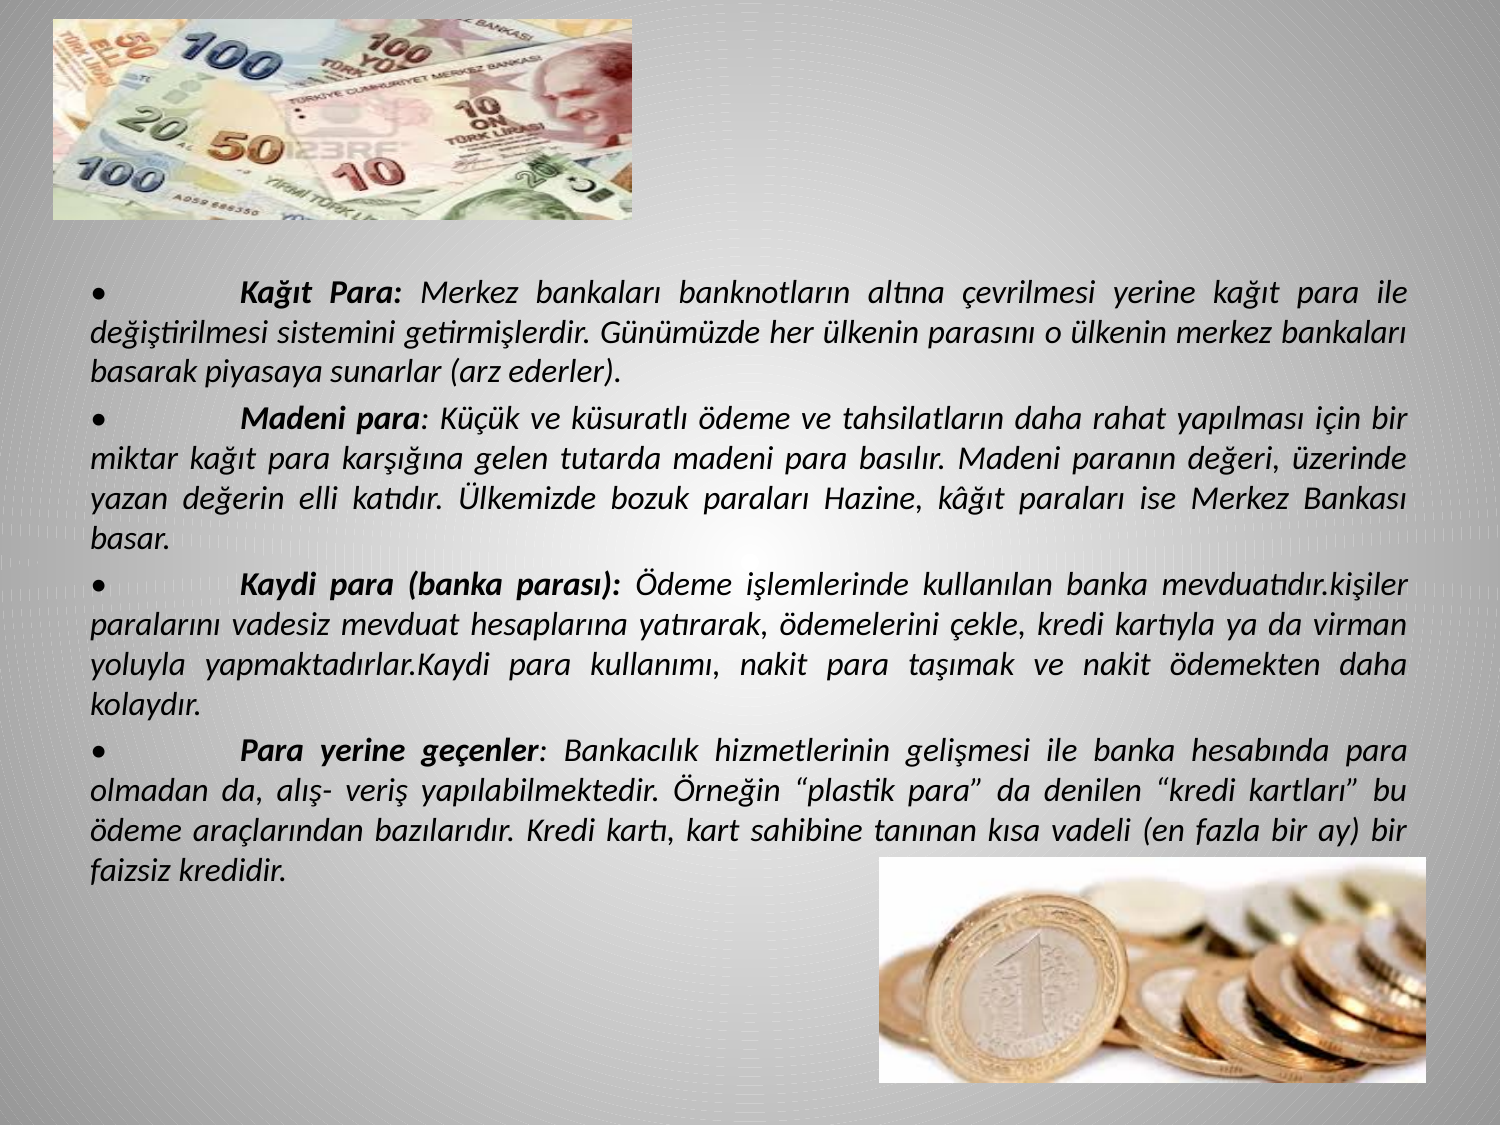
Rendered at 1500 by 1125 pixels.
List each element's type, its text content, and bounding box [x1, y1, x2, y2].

picture [879, 857, 1426, 1083]
picture [52, 18, 633, 221]
list • Kağıt Para: Merkez bankaları banknotların altına çevrilmesi yerine kağıt para ile değiştirilmesi sistemini getirmişlerdir. Günümüzde her ülkenin parasını o ülkenin merkez bankaları basarak piyasaya sunarlar (arz ederler). • Madeni para: Küçük ve küsuratlı ödeme ve tahsilatların daha rahat yapılması için bir miktar kağıt para karşığına gelen tutarda madeni para basılır. Madeni paranın değeri, üzerinde yazan değerin elli katıdır. Ülkemizde bozuk paraları Hazine, kâğıt paraları ise Merkez Bankası basar. • Kaydi para (banka parası): Ödeme işlemlerinde kullanılan banka mevduatıdır.kişiler paralarını vadesiz mevduat hesaplarına yatırarak, ödemelerini çekle, kredi kartıyla ya da virman yoluyla yapmaktadırlar.Kaydi para kullanımı, nakit para taşımak ve nakit ödemekten daha kolaydır. • Para yerine geçenler: Bankacılık hizmetlerinin gelişmesi ile banka hesabında para olmadan da, alış- veriş yapılabilmektedir. Örneğin “plastik para” da denilen “kredi kartları” bu ödeme araçlarından bazılarıdır. Kredi kartı, kart sahibine tanınan kısa vadeli (en fazla bir ay) bir faizsiz kredidir. [75, 262, 1425, 1005]
